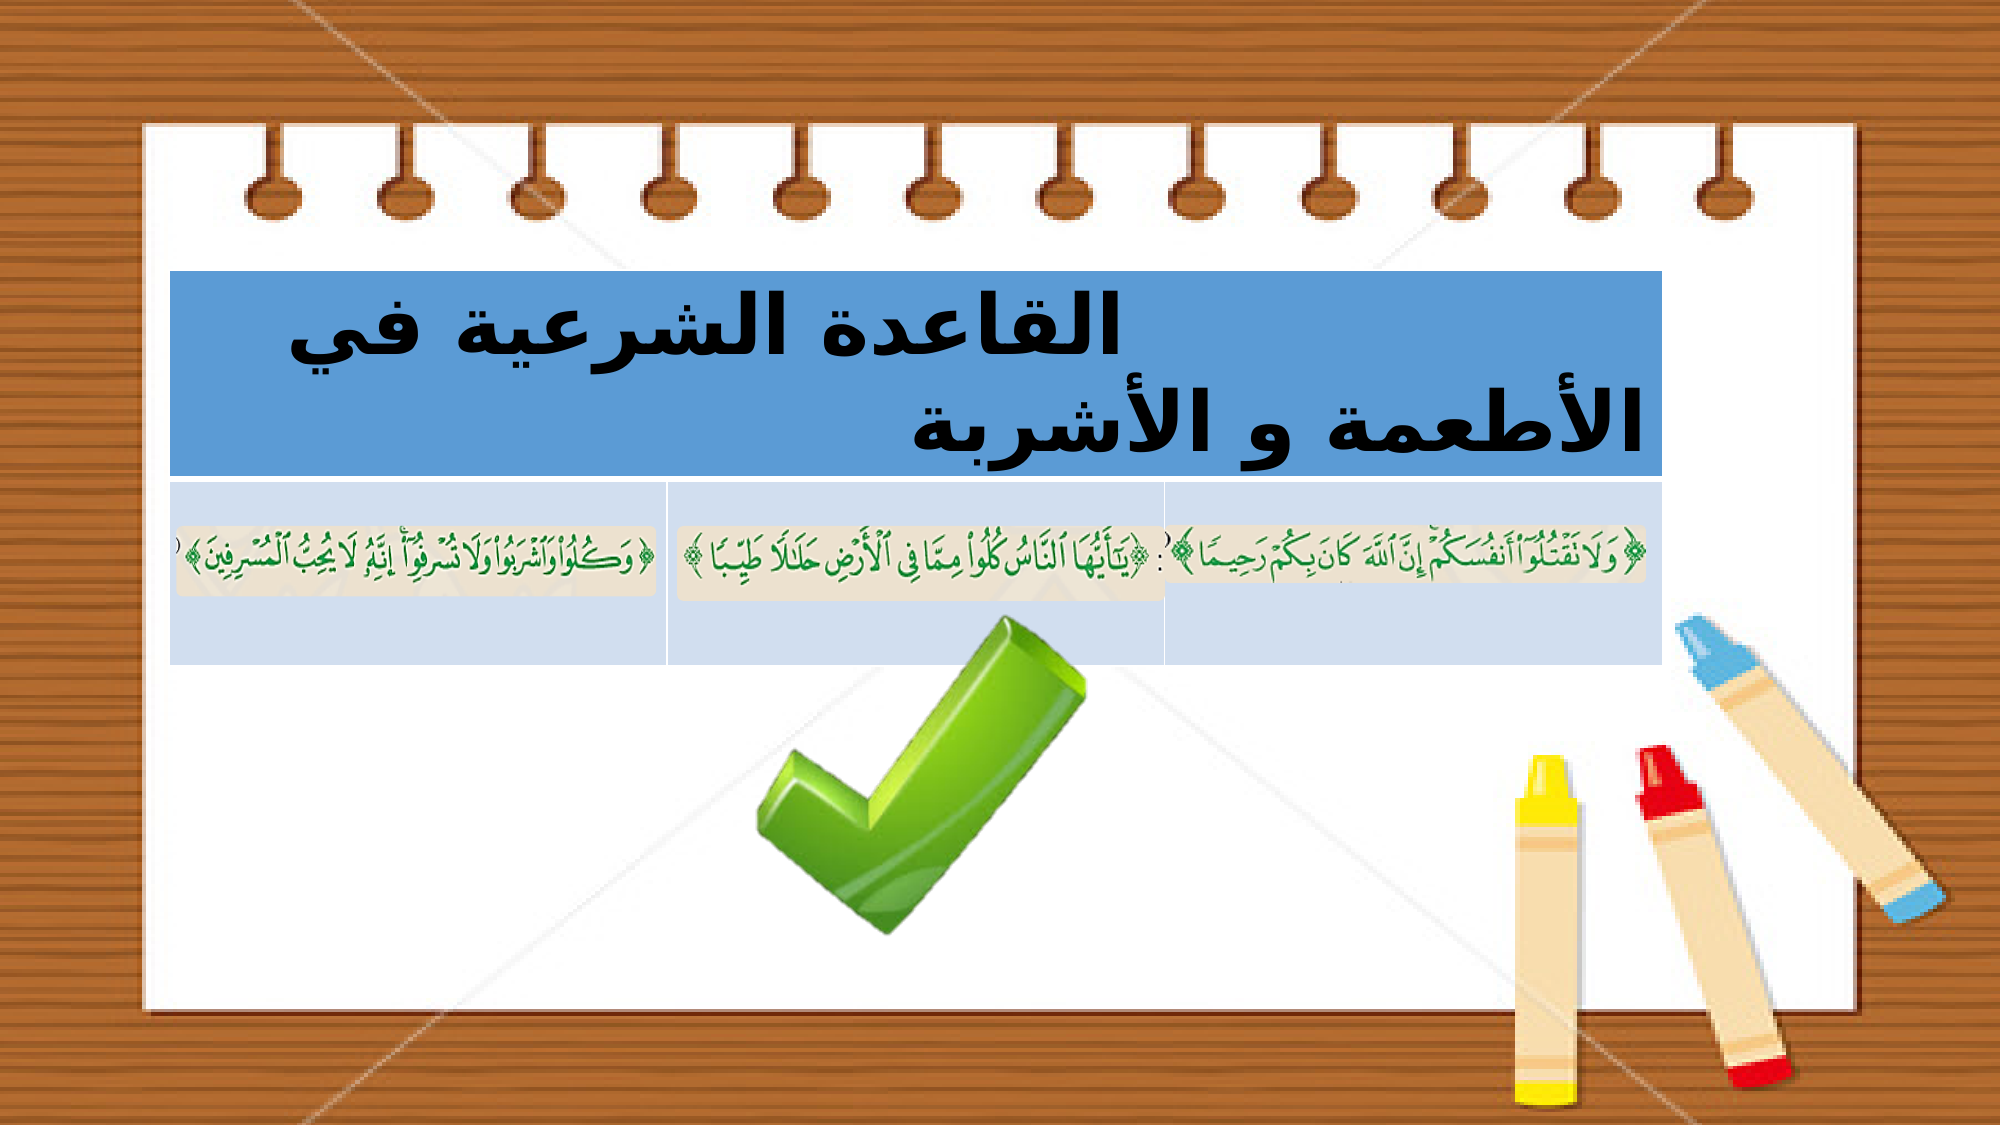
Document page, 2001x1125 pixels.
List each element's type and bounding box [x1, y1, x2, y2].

list [0, 0, 2000, 1125]
picture [745, 602, 1097, 955]
picture [677, 524, 1646, 601]
picture [176, 525, 657, 597]
